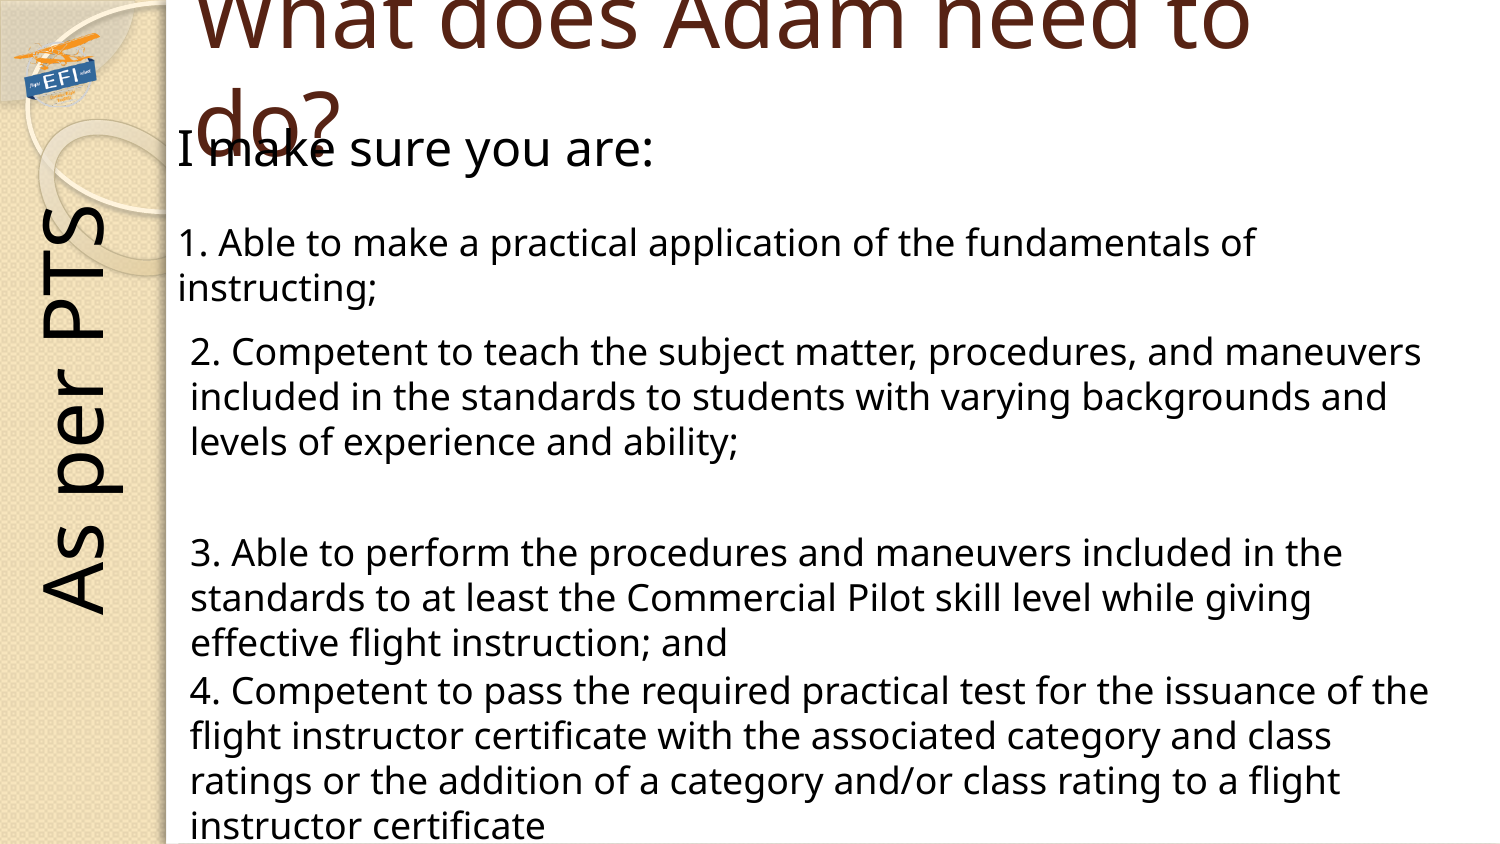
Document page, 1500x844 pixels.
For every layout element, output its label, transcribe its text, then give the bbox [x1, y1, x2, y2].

text_box I make sure you are: [162, 109, 1300, 185]
title What does Adam need to do? [178, 0, 1409, 138]
text_box 1. Able to make a practical application of the fundamentals of instructing; [162, 211, 1400, 316]
picture [13, 32, 103, 108]
text_box 2. Competent to teach the subject matter, procedures, and maneuvers included in the standards to students with varying backgrounds and levels of experience and ability; [174, 320, 1488, 471]
text_box 3. Able to perform the procedures and maneuvers included in the standards to at least the Commercial Pilot skill level while giving effective flight instruction; and [175, 521, 1463, 659]
text_box As per PTS [12, 185, 128, 631]
text_box 4. Competent to pass the required practical test for the issuance of the flight instructor certificate with the associated category and class ratings or the addition of a category and/or class rating to a flight instructor certificate [174, 659, 1463, 844]
